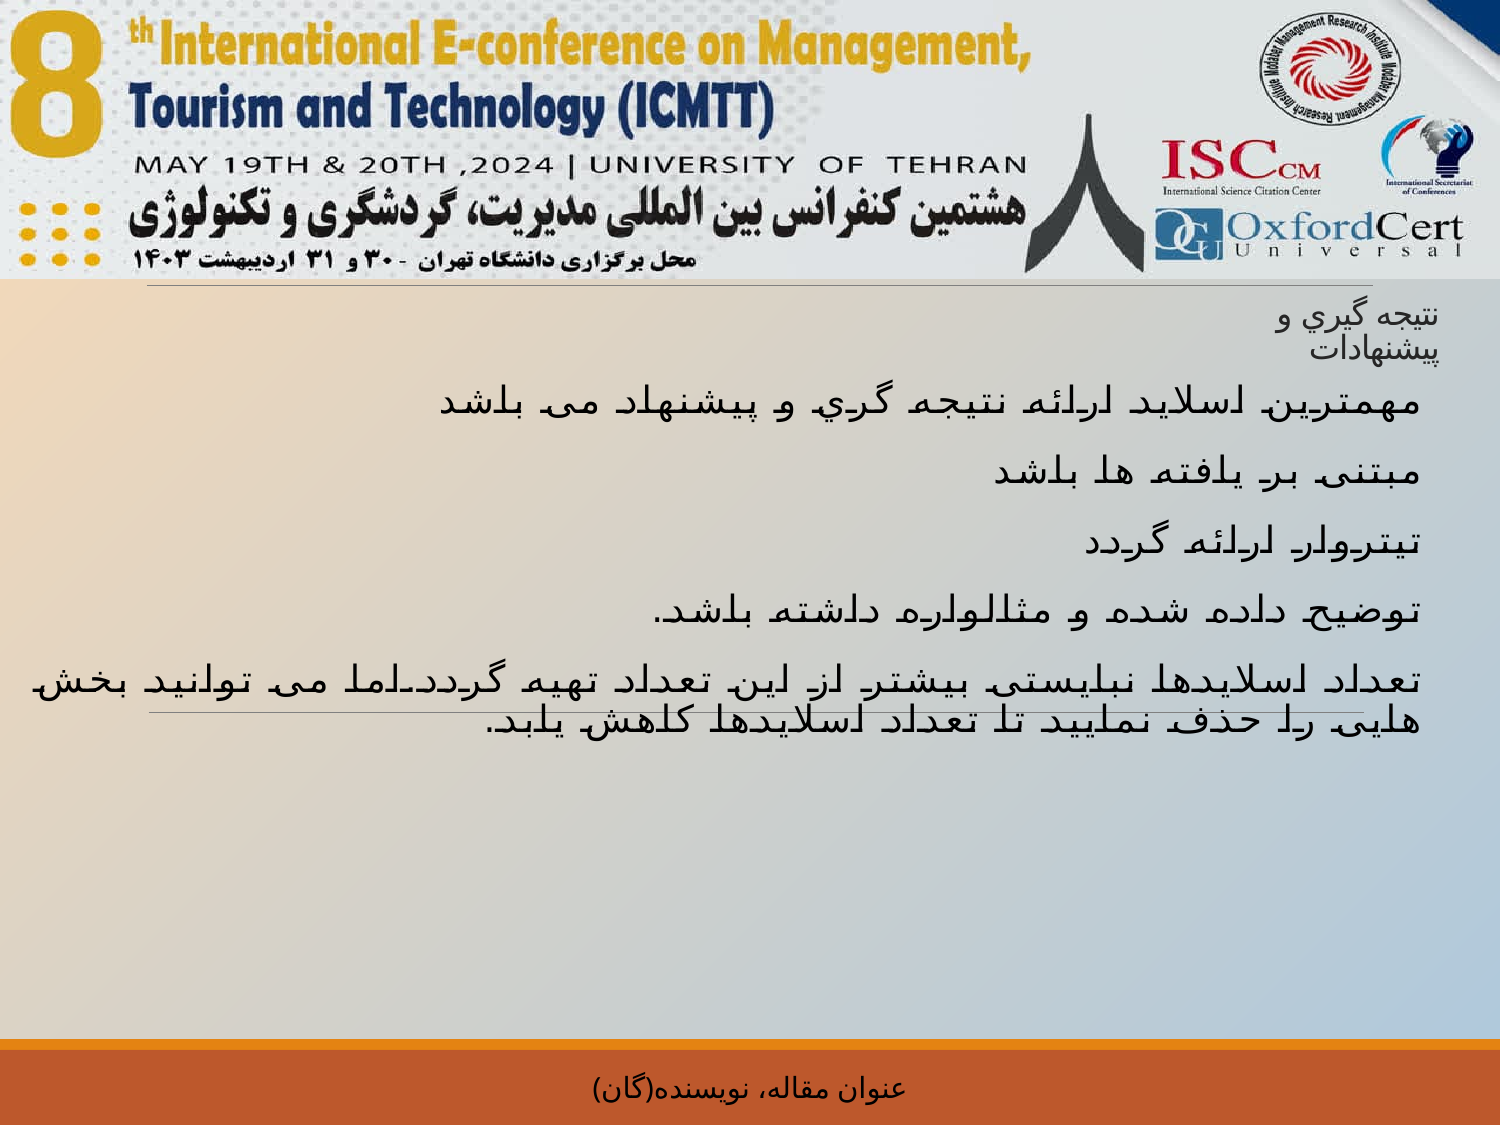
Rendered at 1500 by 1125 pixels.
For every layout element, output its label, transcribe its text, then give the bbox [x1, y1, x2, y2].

subtitle مهمترین اسلاید ارائه نتيجه گري و پيشنهاد می باشد مبتنی بر یافته ها باشد تیتروار ارائه گردد توضیح داده شده و مثالواره داشته باشد. تعداد اسلایدها نبایستی بیشتر از این تعداد تهیه گردد.اما می توانید بخش هایی را حذف نمایید تا تعداد اسلایدها کاهش یابد. [17, 374, 1437, 1035]
footer عنوان مقاله، نویسنده(گان) [453, 1059, 1047, 1120]
picture [0, 0, 1500, 280]
title نتيجه گيري و پيشنهادات [1151, 291, 1456, 375]
